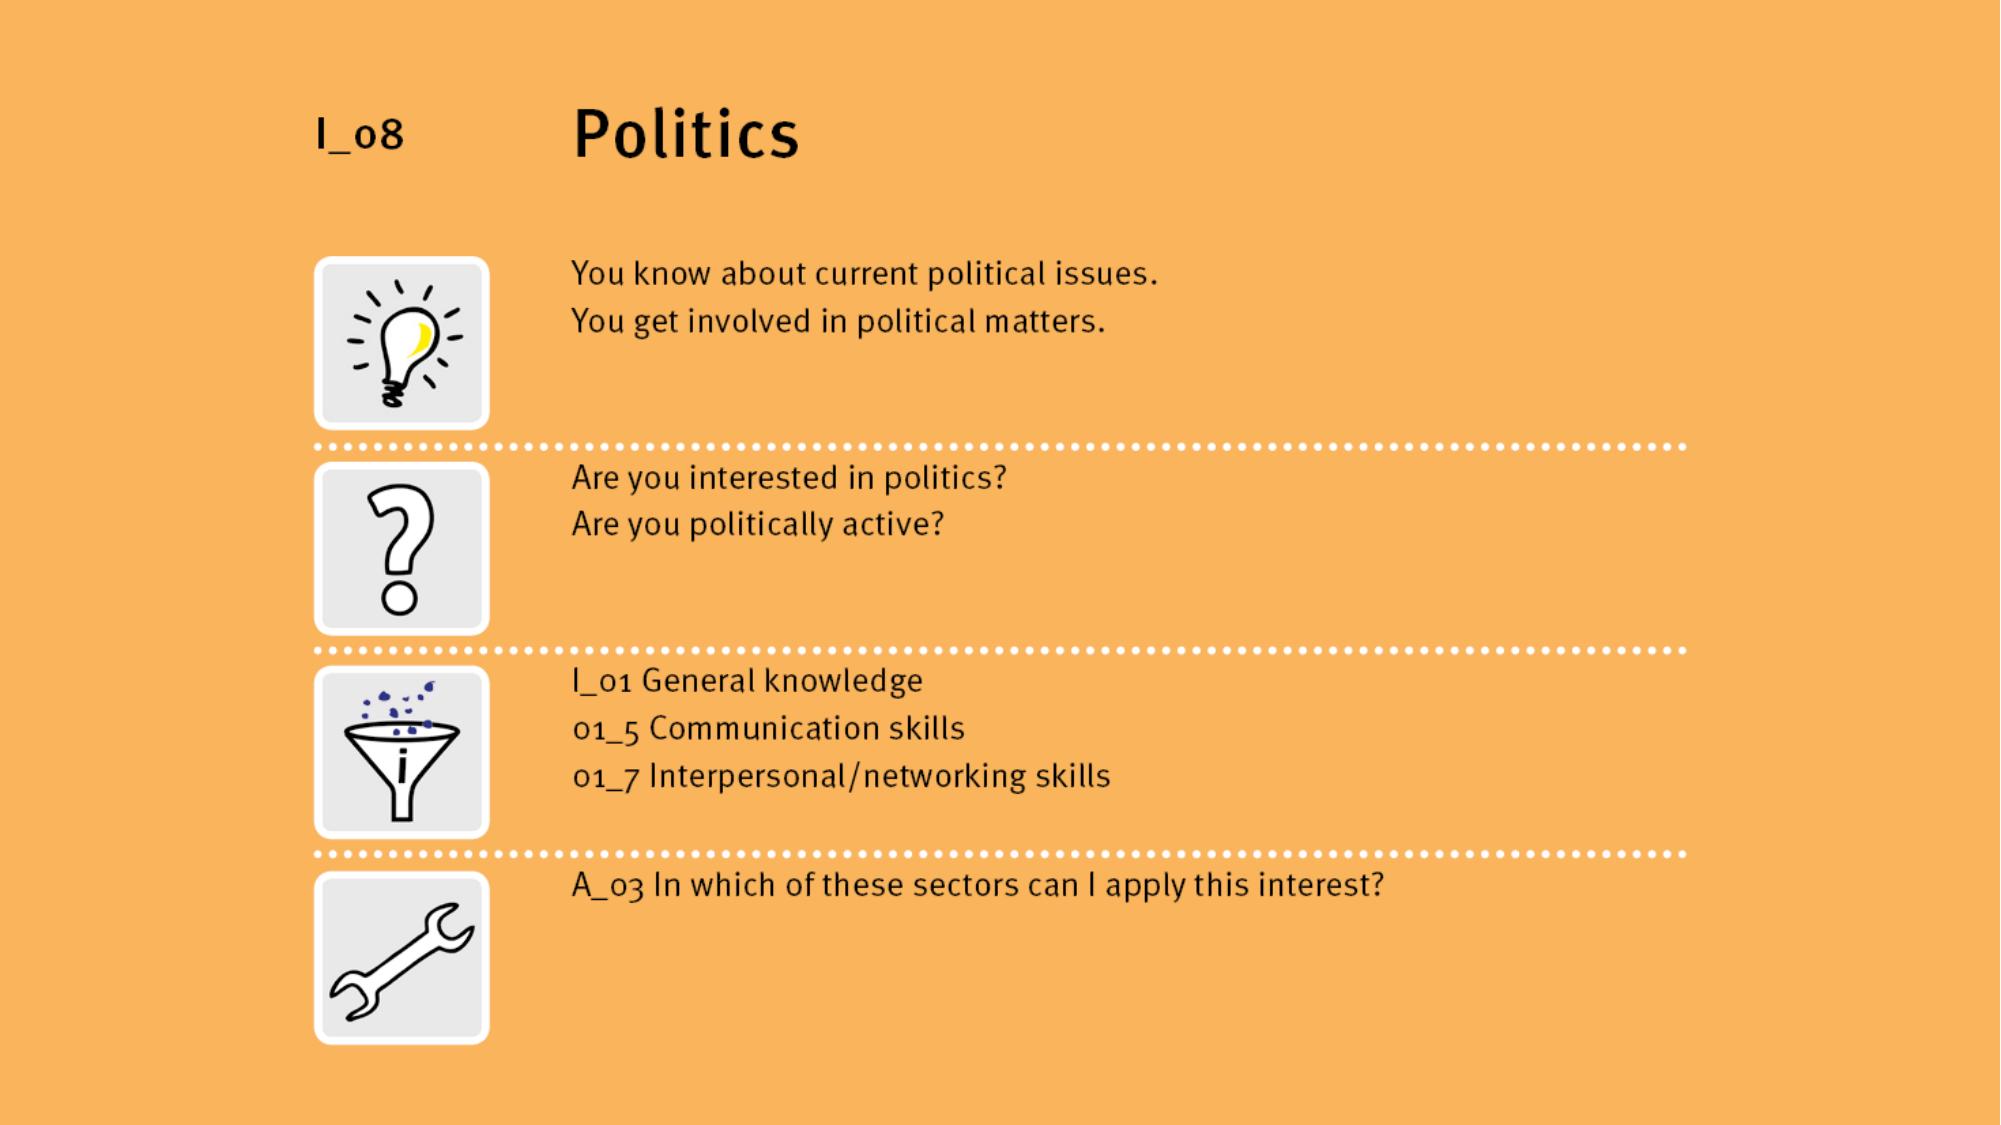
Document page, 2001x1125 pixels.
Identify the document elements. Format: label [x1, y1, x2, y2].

picture [207, 0, 1793, 1125]
